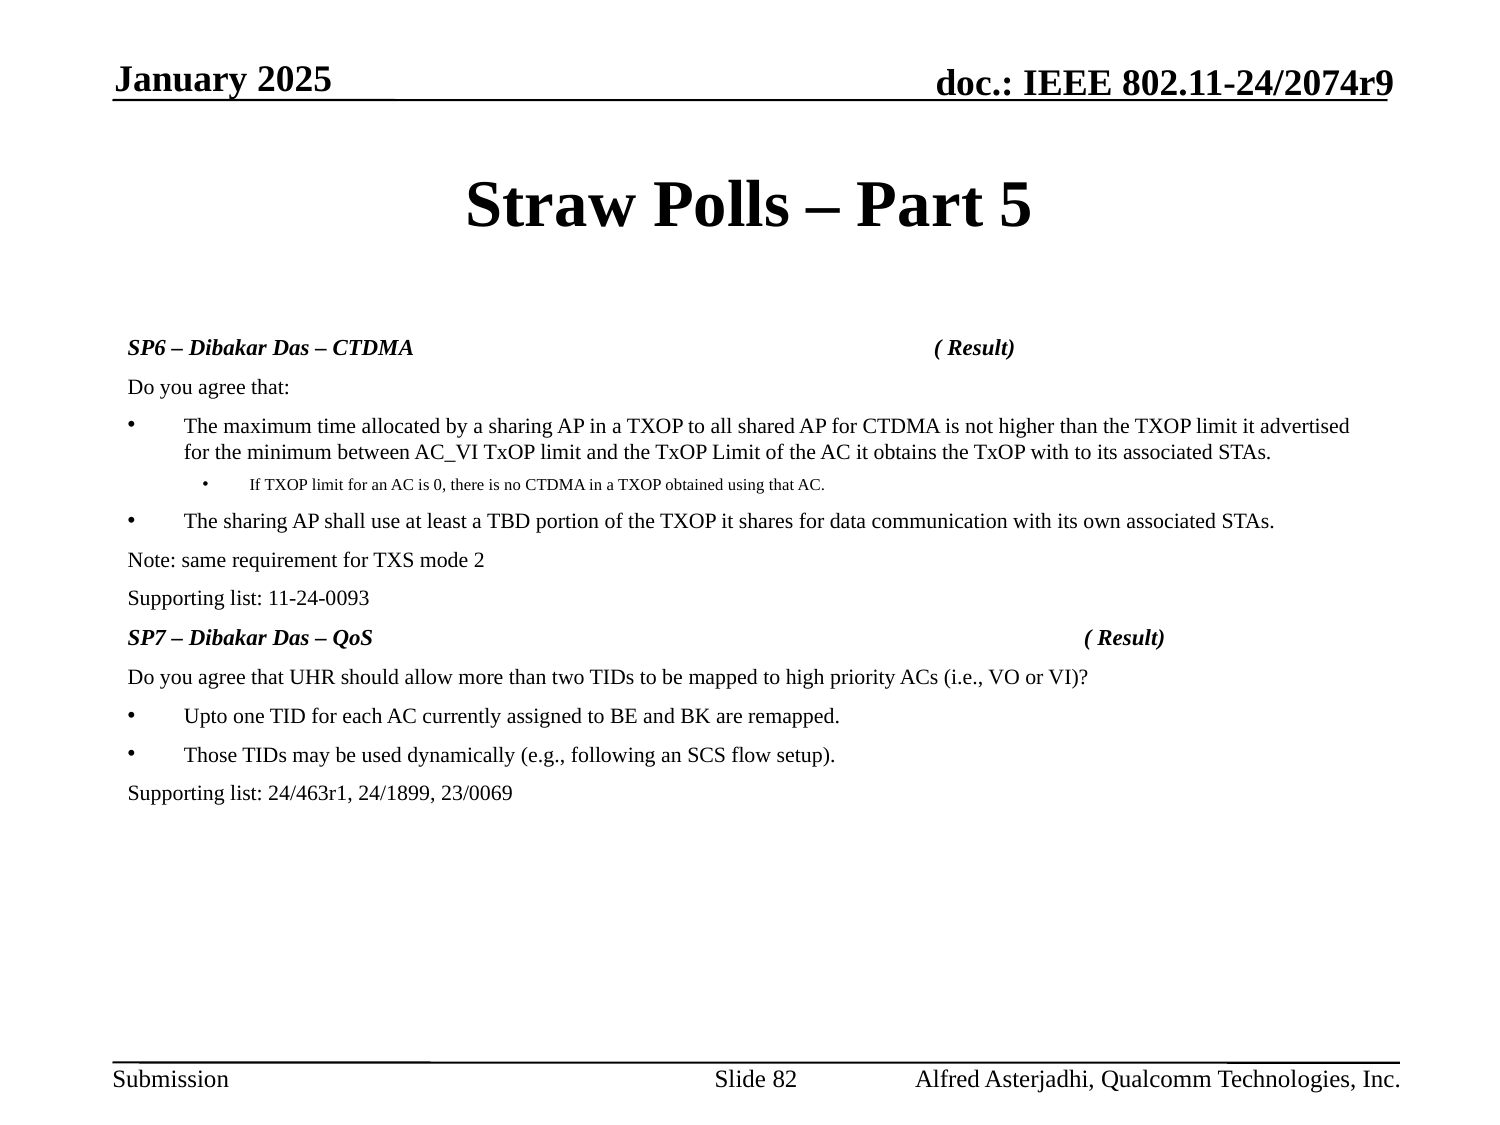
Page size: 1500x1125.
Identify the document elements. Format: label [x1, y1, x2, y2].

slide_number [712, 1061, 800, 1123]
footer [878, 1061, 1402, 1093]
list [112, 324, 1388, 1063]
slide_number [114, 54, 423, 100]
title [112, 112, 1388, 288]
